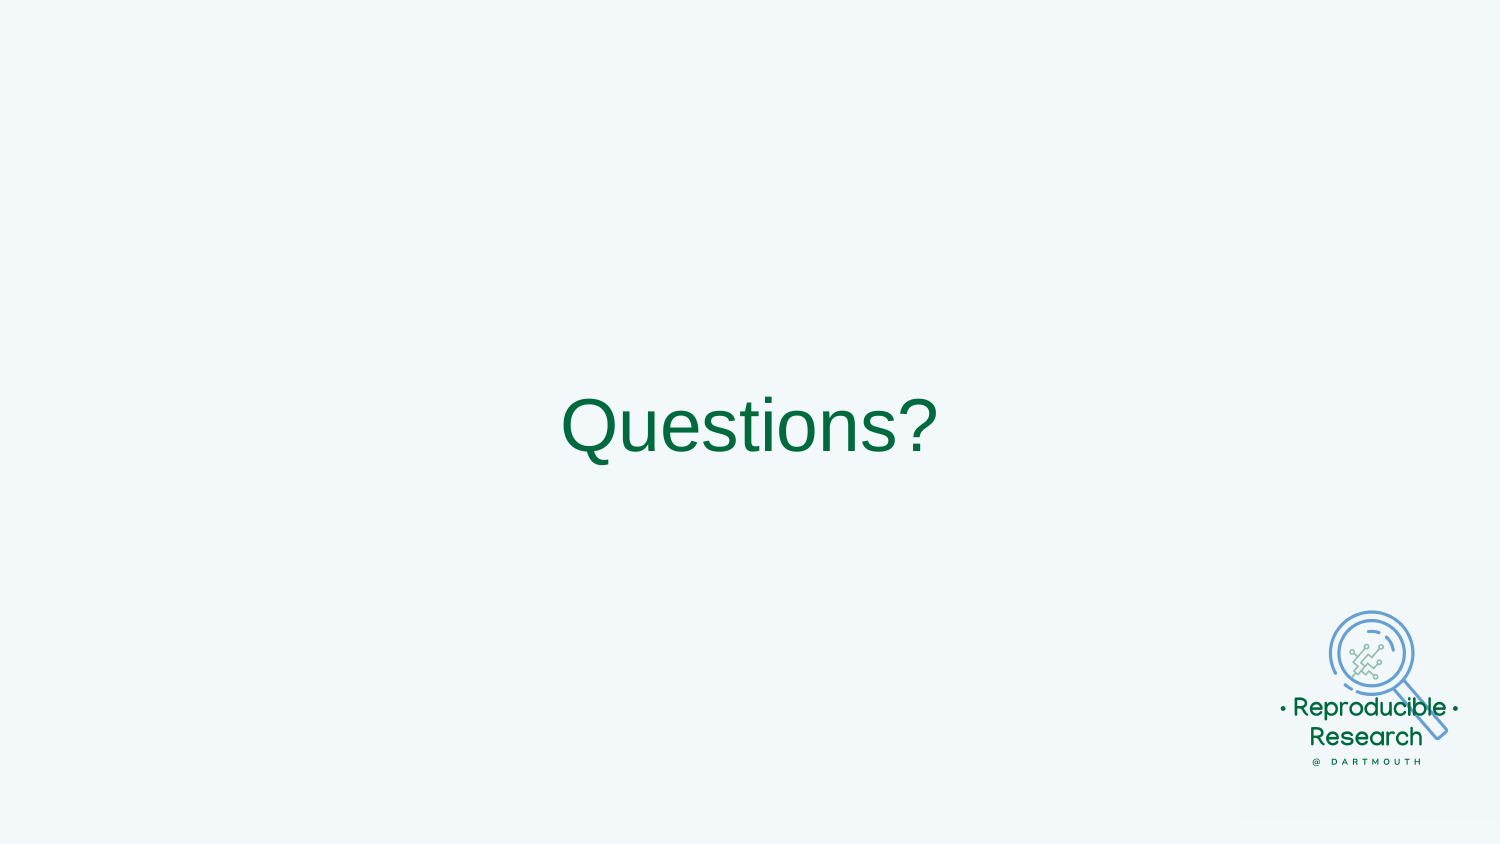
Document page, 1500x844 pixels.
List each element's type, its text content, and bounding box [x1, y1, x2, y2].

picture [1239, 559, 1500, 821]
title Questions? [51, 352, 1449, 491]
